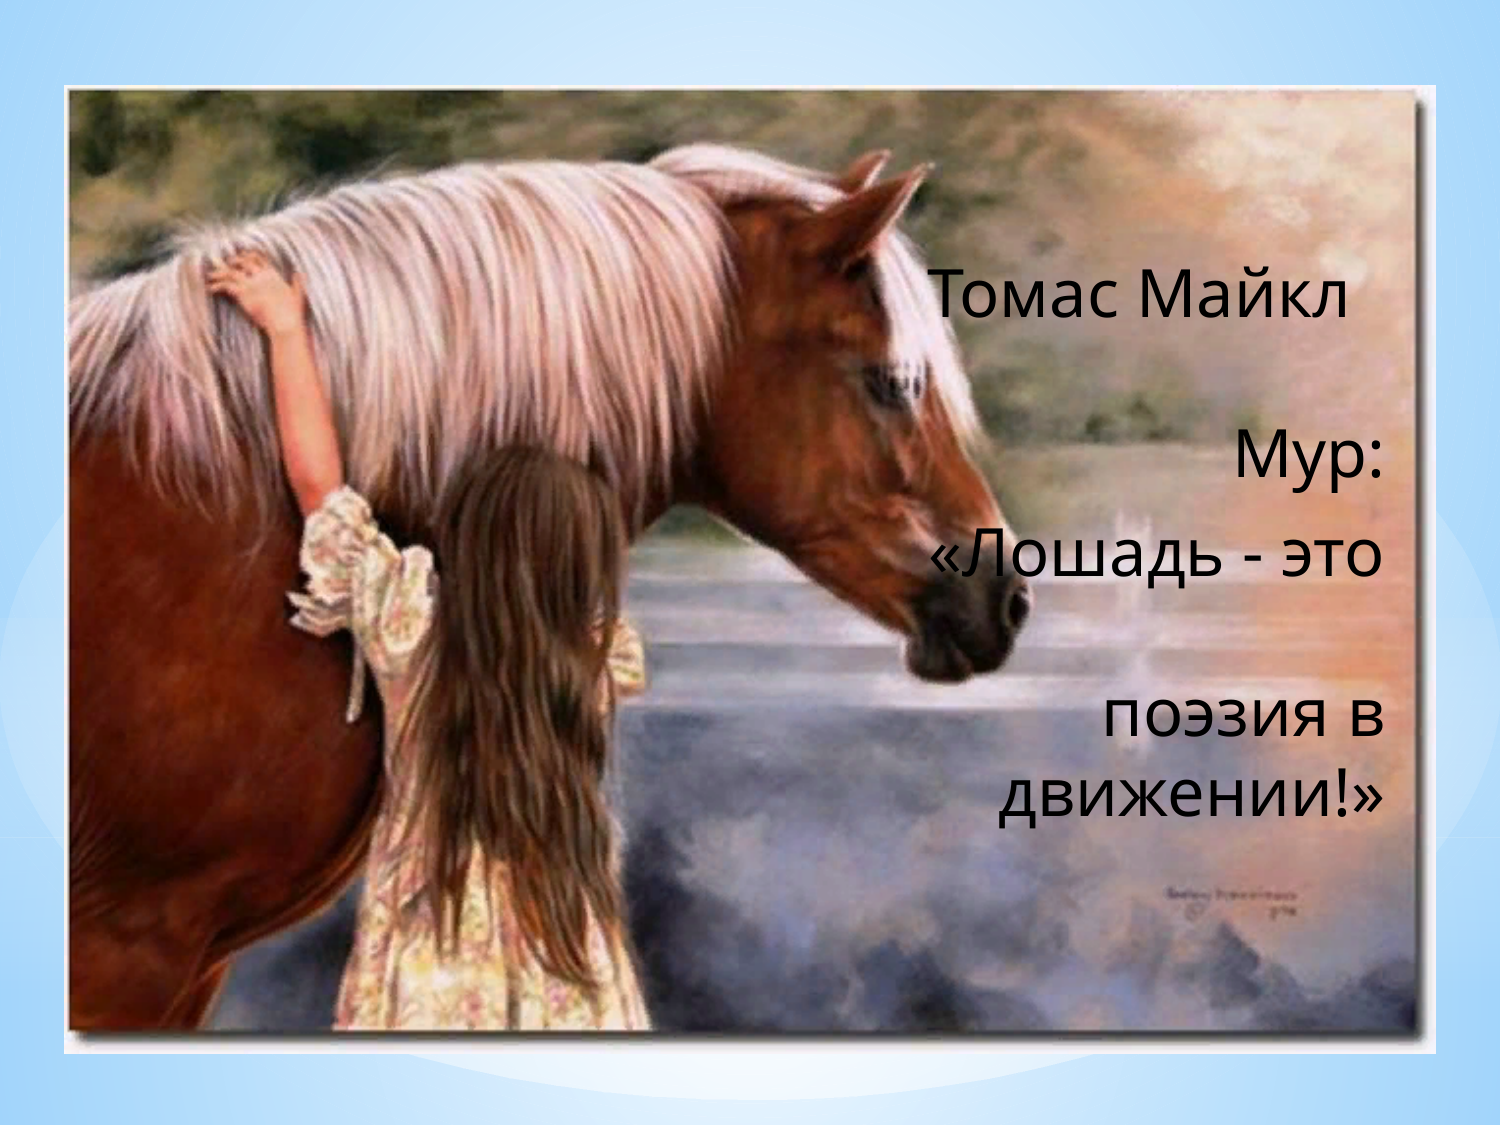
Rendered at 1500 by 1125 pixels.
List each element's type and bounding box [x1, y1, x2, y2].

picture [64, 84, 1436, 1054]
